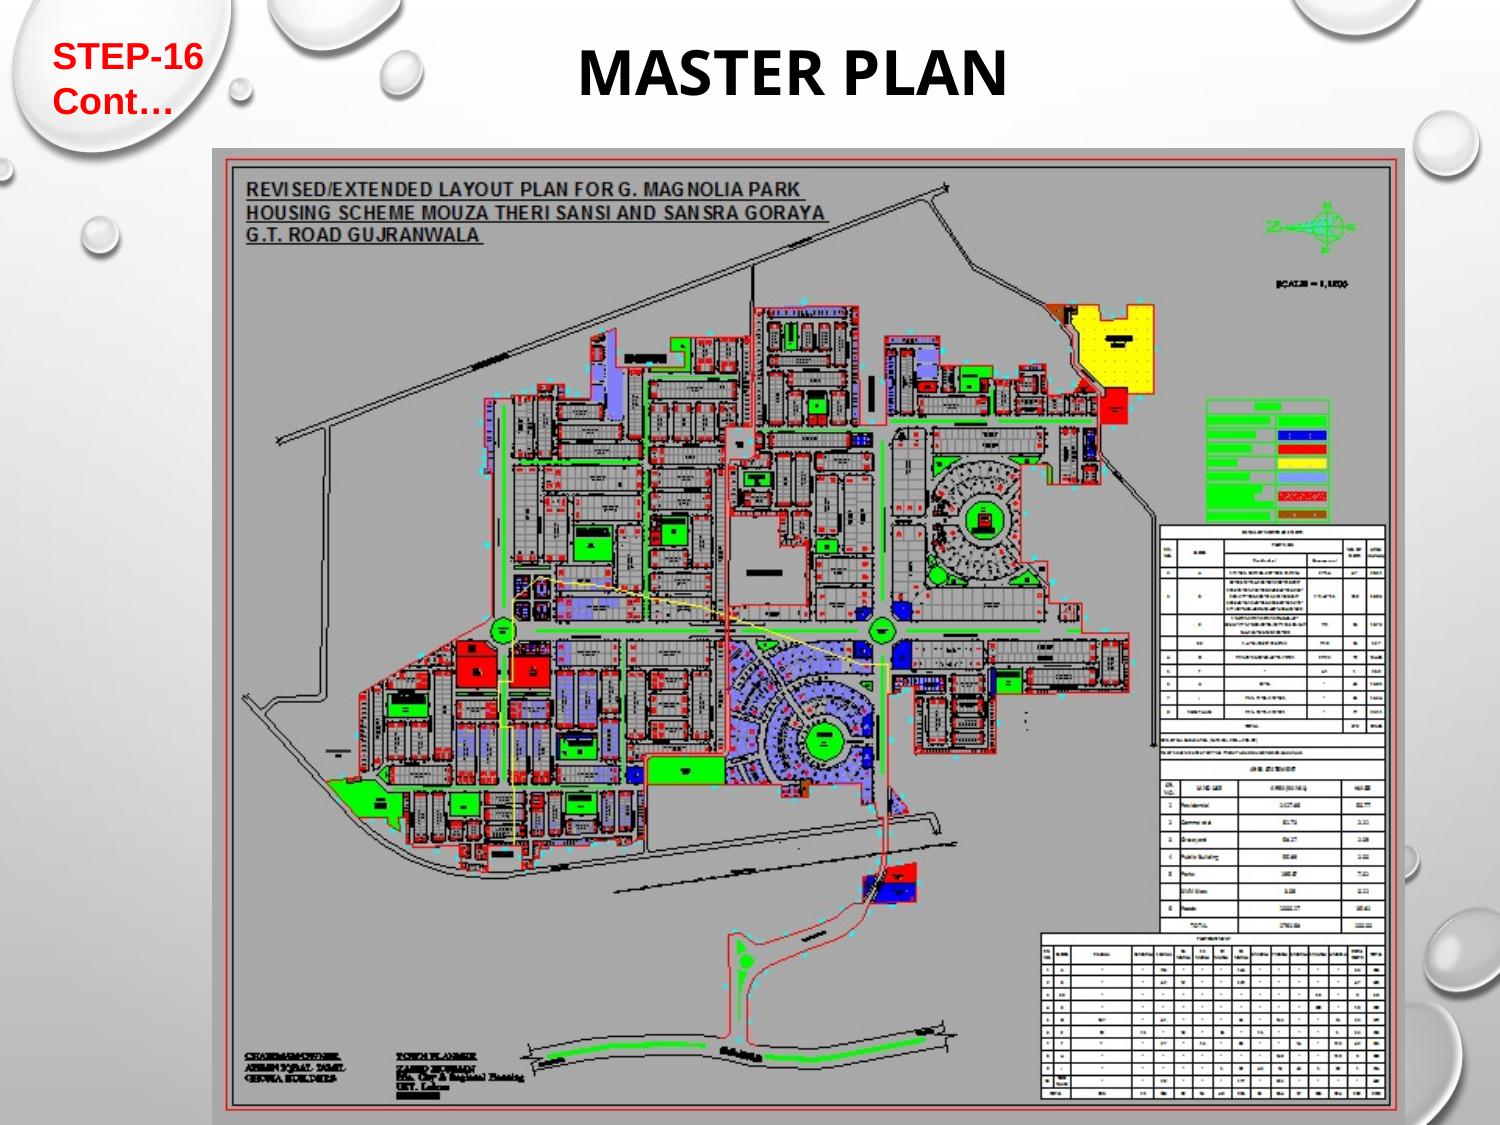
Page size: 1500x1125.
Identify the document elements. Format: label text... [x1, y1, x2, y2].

text_box STEP-16 Cont… [37, 24, 250, 130]
picture [0, 0, 1500, 1125]
title MASTER PLAN [500, 24, 1088, 125]
